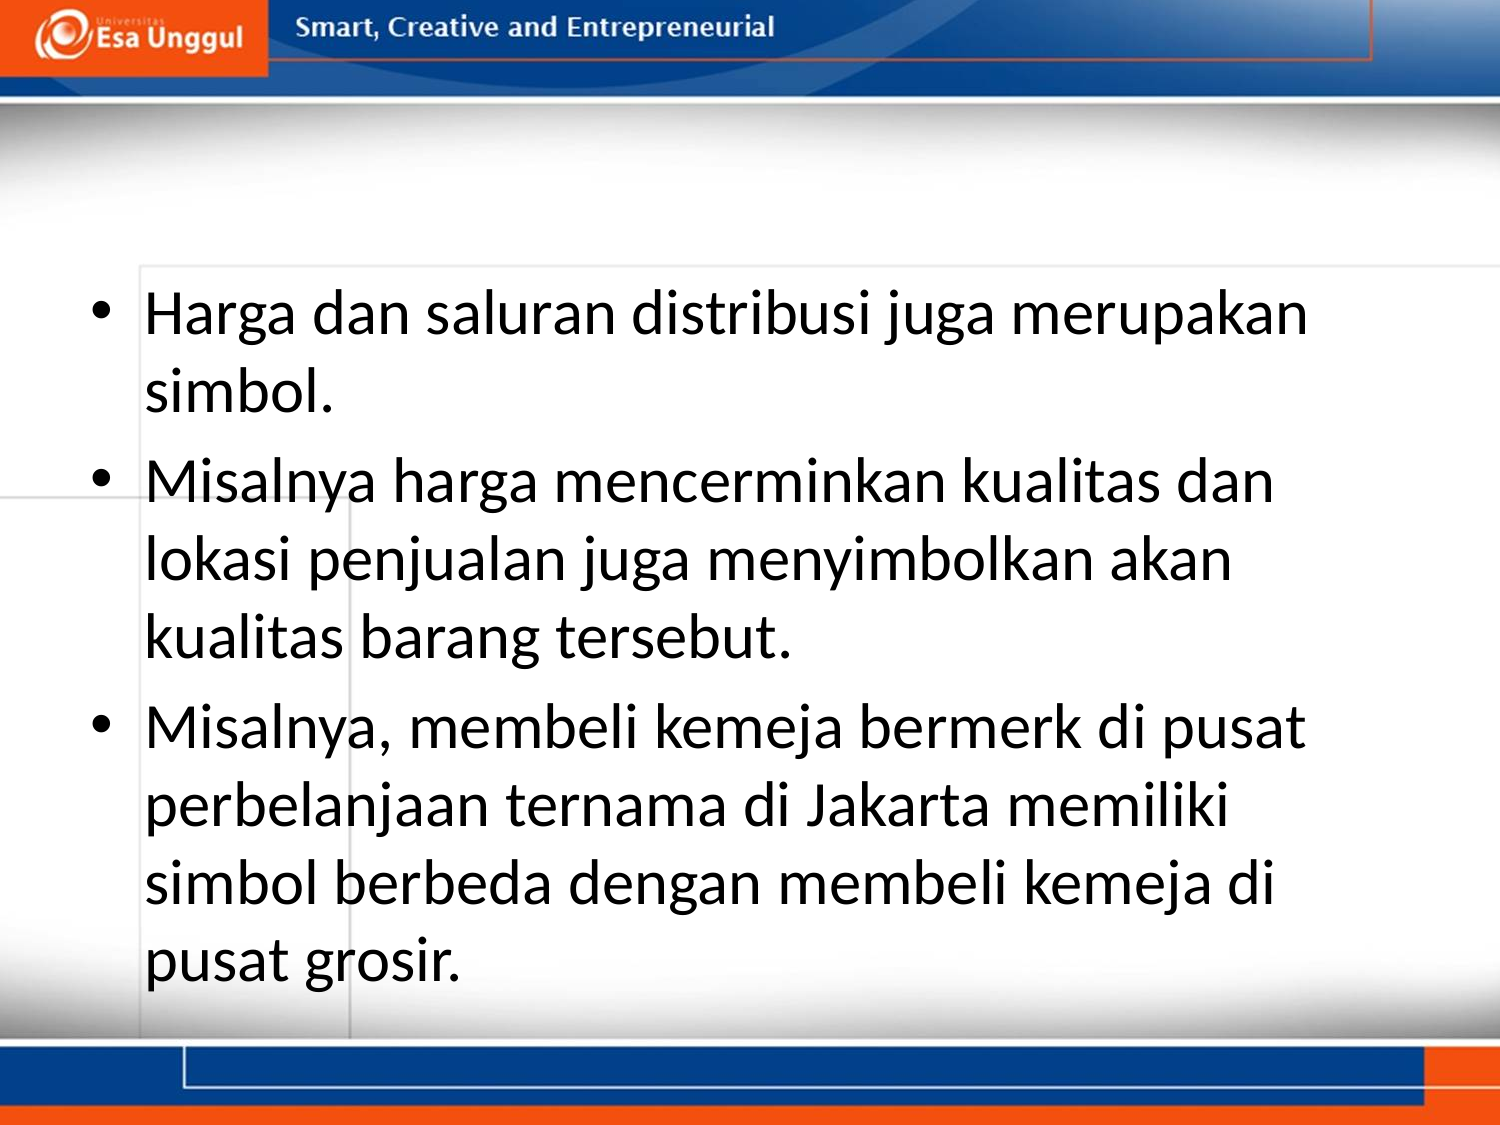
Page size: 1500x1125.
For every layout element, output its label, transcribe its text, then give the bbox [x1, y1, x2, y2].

picture [0, 0, 1500, 1125]
list Harga dan saluran distribusi juga merupakan simbol. Misalnya harga mencerminkan kualitas dan lokasi penjualan juga menyimbolkan akan kualitas barang tersebut. Misalnya, membeli kemeja bermerk di pusat perbelanjaan ternama di Jakarta memiliki simbol berbeda dengan membeli kemeja di pusat grosir. [75, 262, 1425, 1005]
